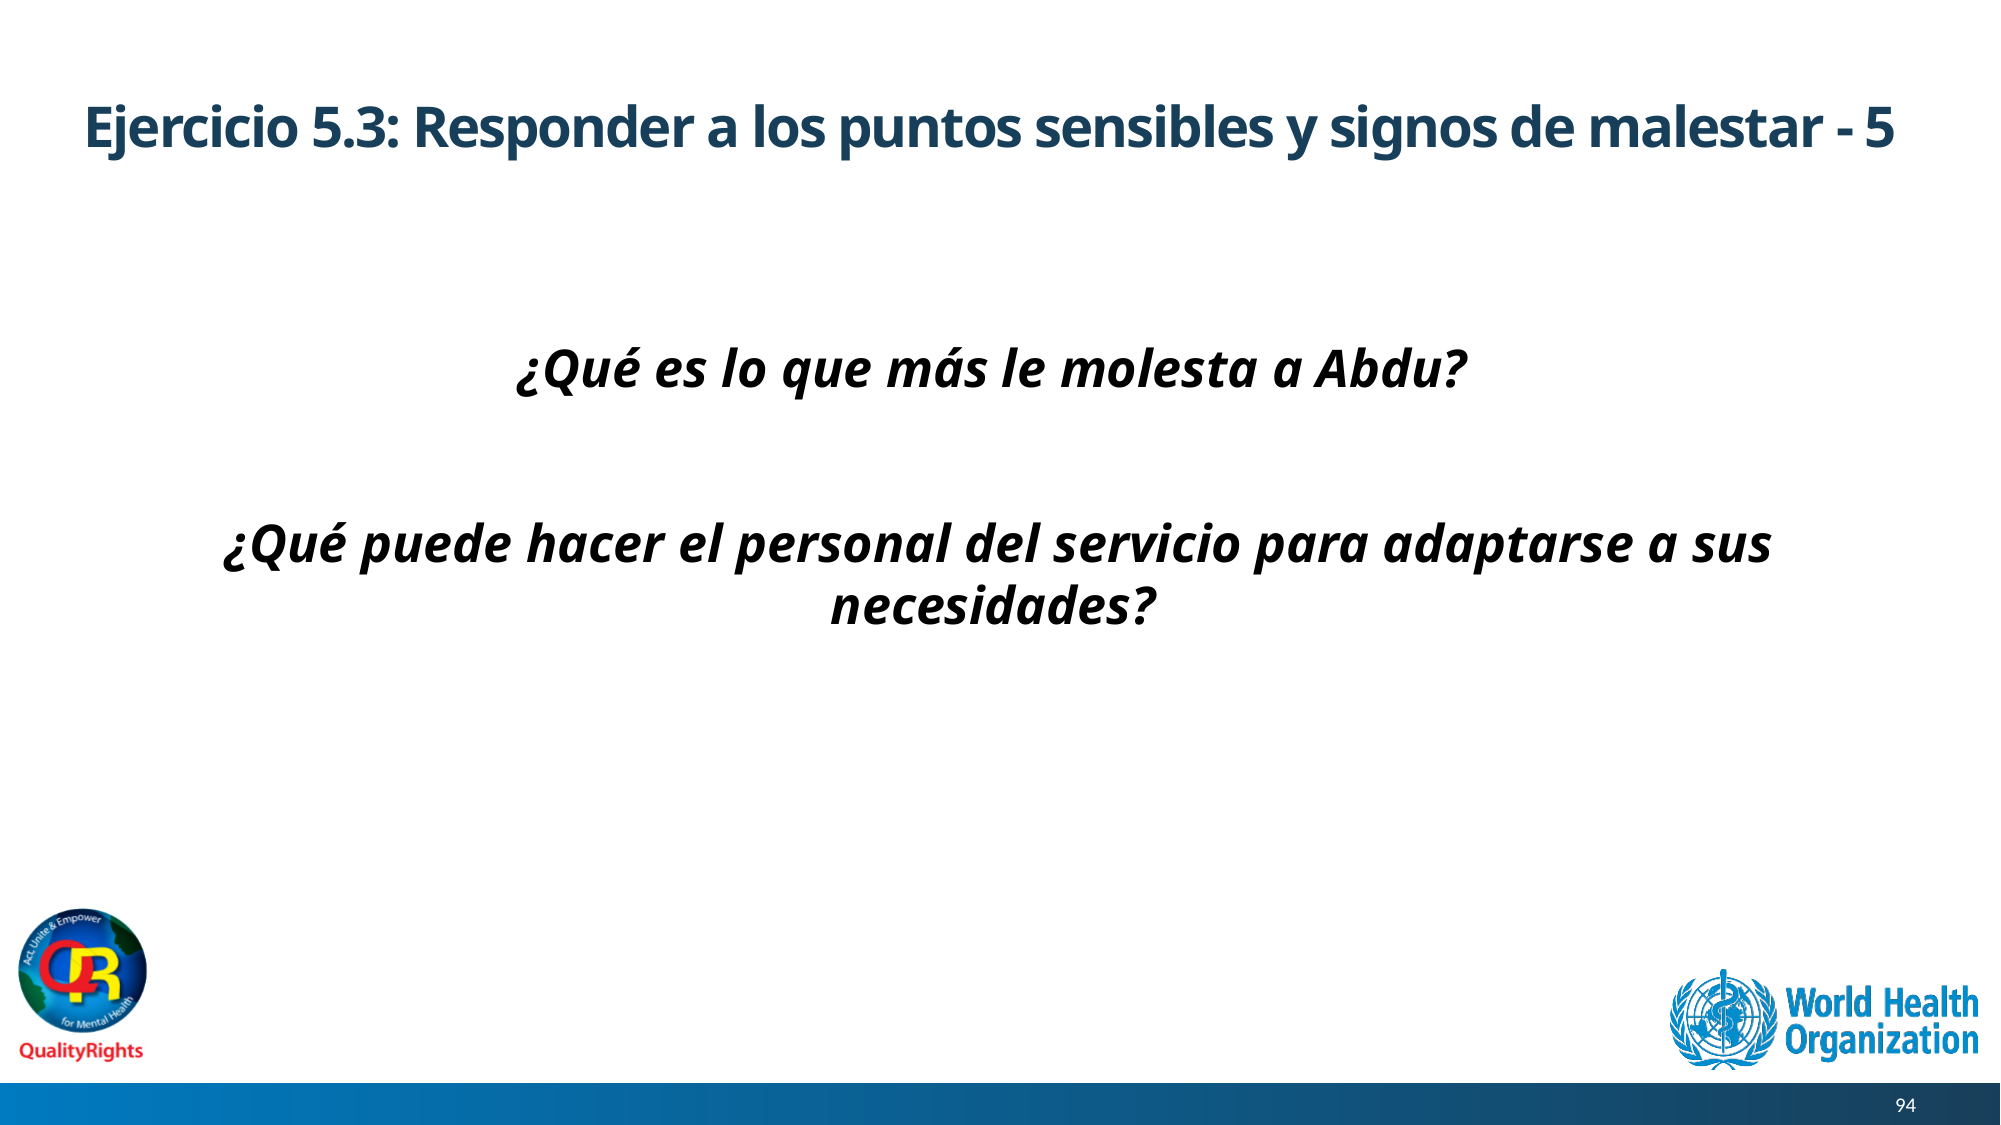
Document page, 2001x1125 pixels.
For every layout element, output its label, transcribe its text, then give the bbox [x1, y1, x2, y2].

picture [1791, 987, 1798, 1005]
picture [1711, 995, 1721, 1005]
picture [1691, 1030, 1700, 1041]
picture [1732, 969, 1978, 1070]
picture [1958, 1000, 1962, 1012]
picture [1703, 1018, 1711, 1030]
picture [1890, 987, 1897, 999]
picture [1716, 1064, 1731, 1070]
picture [1804, 987, 1811, 1005]
picture [1682, 1004, 1749, 1060]
picture [1696, 994, 1708, 1025]
picture [1689, 992, 1700, 1025]
picture [1670, 987, 1679, 1010]
picture [1725, 1041, 1747, 1054]
picture [0, 891, 162, 1080]
picture [1701, 987, 1710, 992]
picture [1860, 1000, 1865, 1012]
list ¿Qué es lo que más le molesta a Abdu? ¿Qué puede hacer el personal del servicio para adaptarse a sus necesidades? [83, 247, 1917, 987]
picture [1670, 1031, 1715, 1070]
title Ejercicio 5.3: Responder a los puntos sensibles y signos de malestar - 5 [68, 83, 1922, 157]
picture [1685, 987, 1697, 1003]
picture [1701, 1042, 1722, 1054]
picture [1703, 1003, 1712, 1016]
picture [1706, 1037, 1722, 1046]
picture [1711, 1030, 1721, 1038]
picture [1741, 987, 1765, 1047]
picture [1735, 1002, 1743, 1011]
picture [1738, 1022, 1743, 1031]
